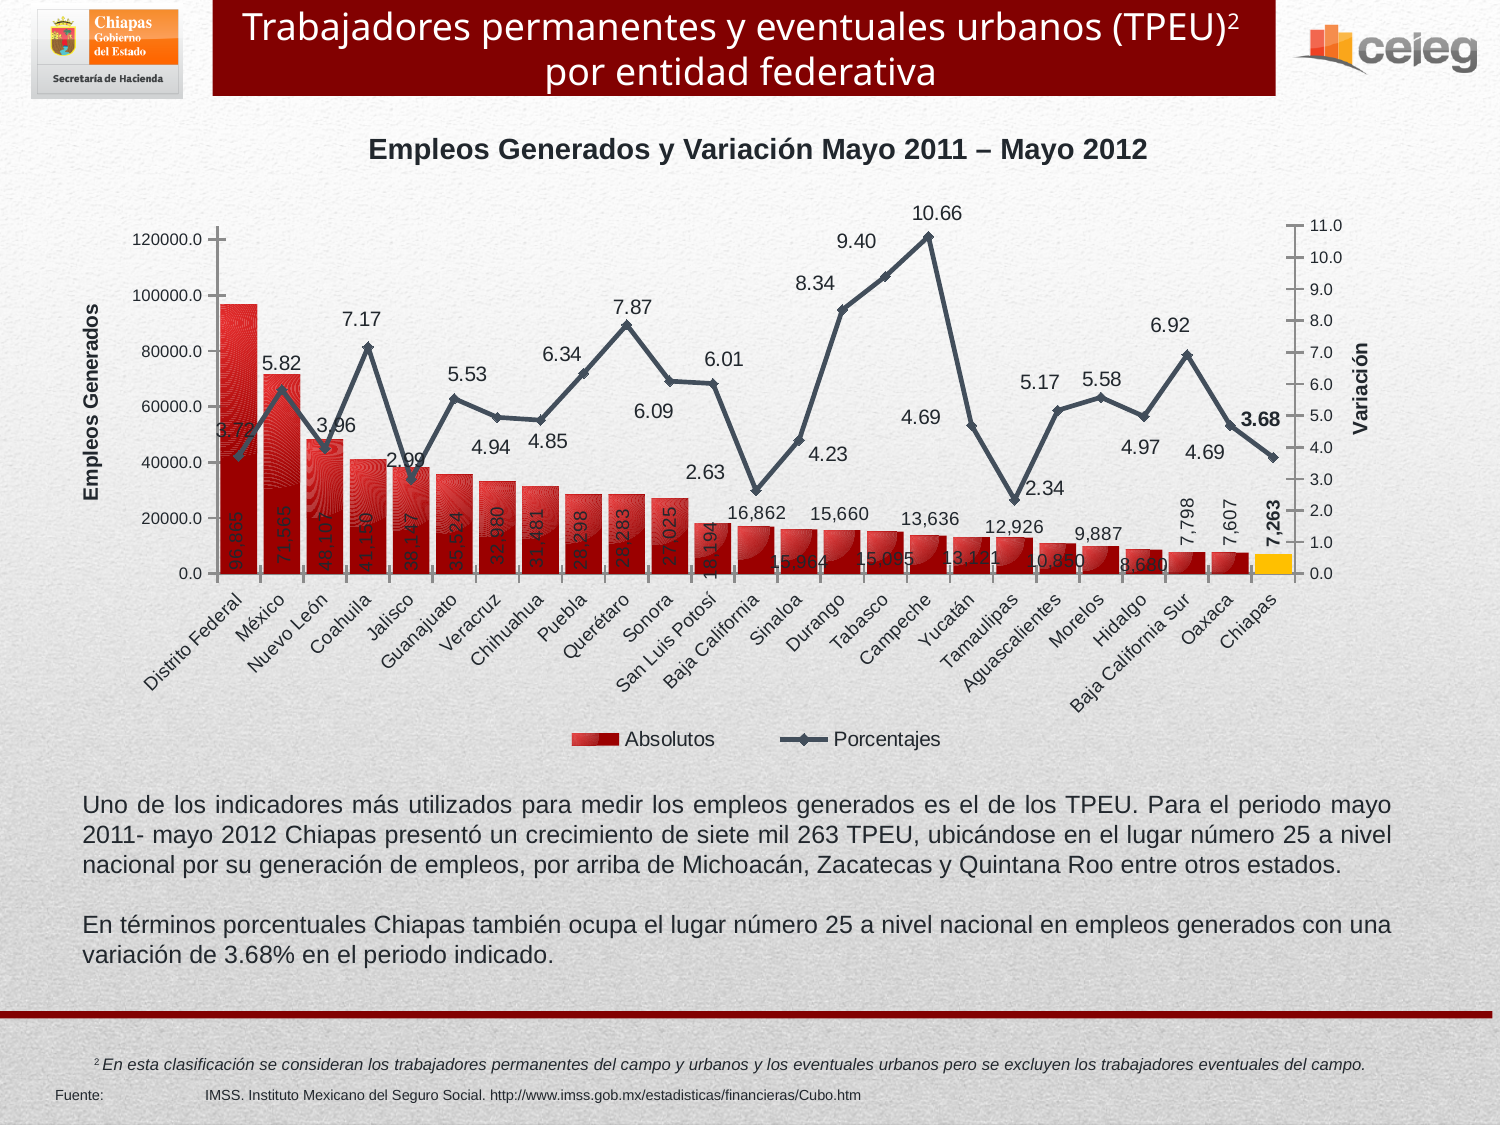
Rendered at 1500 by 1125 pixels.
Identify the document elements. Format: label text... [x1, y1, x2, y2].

chart [68, 186, 1432, 765]
text_box 2 En esta clasificación se consideran los trabajadores permanentes del campo y urbanos y los eventuales urbanos pero se excluyen los trabajadores eventuales del campo. [79, 1046, 1388, 1082]
text_box Fuente: IMSS. Instituto Mexicano del Seguro Social. http://www.imss.gob.mx/estadisticas/financieras/Cubo.htm [40, 1078, 877, 1111]
text_box Empleos Generados y Variación Mayo 2011 – Mayo 2012 [87, 122, 1430, 173]
picture [31, 3, 183, 99]
text_box Uno de los indicadores más utilizados para medir los empleos generados es el de los TPEU. Para el periodo mayo 2011- mayo 2012 Chiapas presentó un crecimiento de siete mil 263 TPEU, ubicándose en el lugar número 25 a nivel nacional por su generación de empleos, por arriba de Michoacán, Zacatecas y Quintana Roo entre otros estados. En términos porcentuales Chiapas también ocupa el lugar número 25 a nivel nacional en empleos generados con una variación de 3.68% en el periodo indicado. [66, 773, 1411, 995]
text_box Trabajadores permanentes y eventuales urbanos (TPEU)2 por entidad federativa [212, 0, 1270, 101]
picture [1292, 24, 1477, 75]
